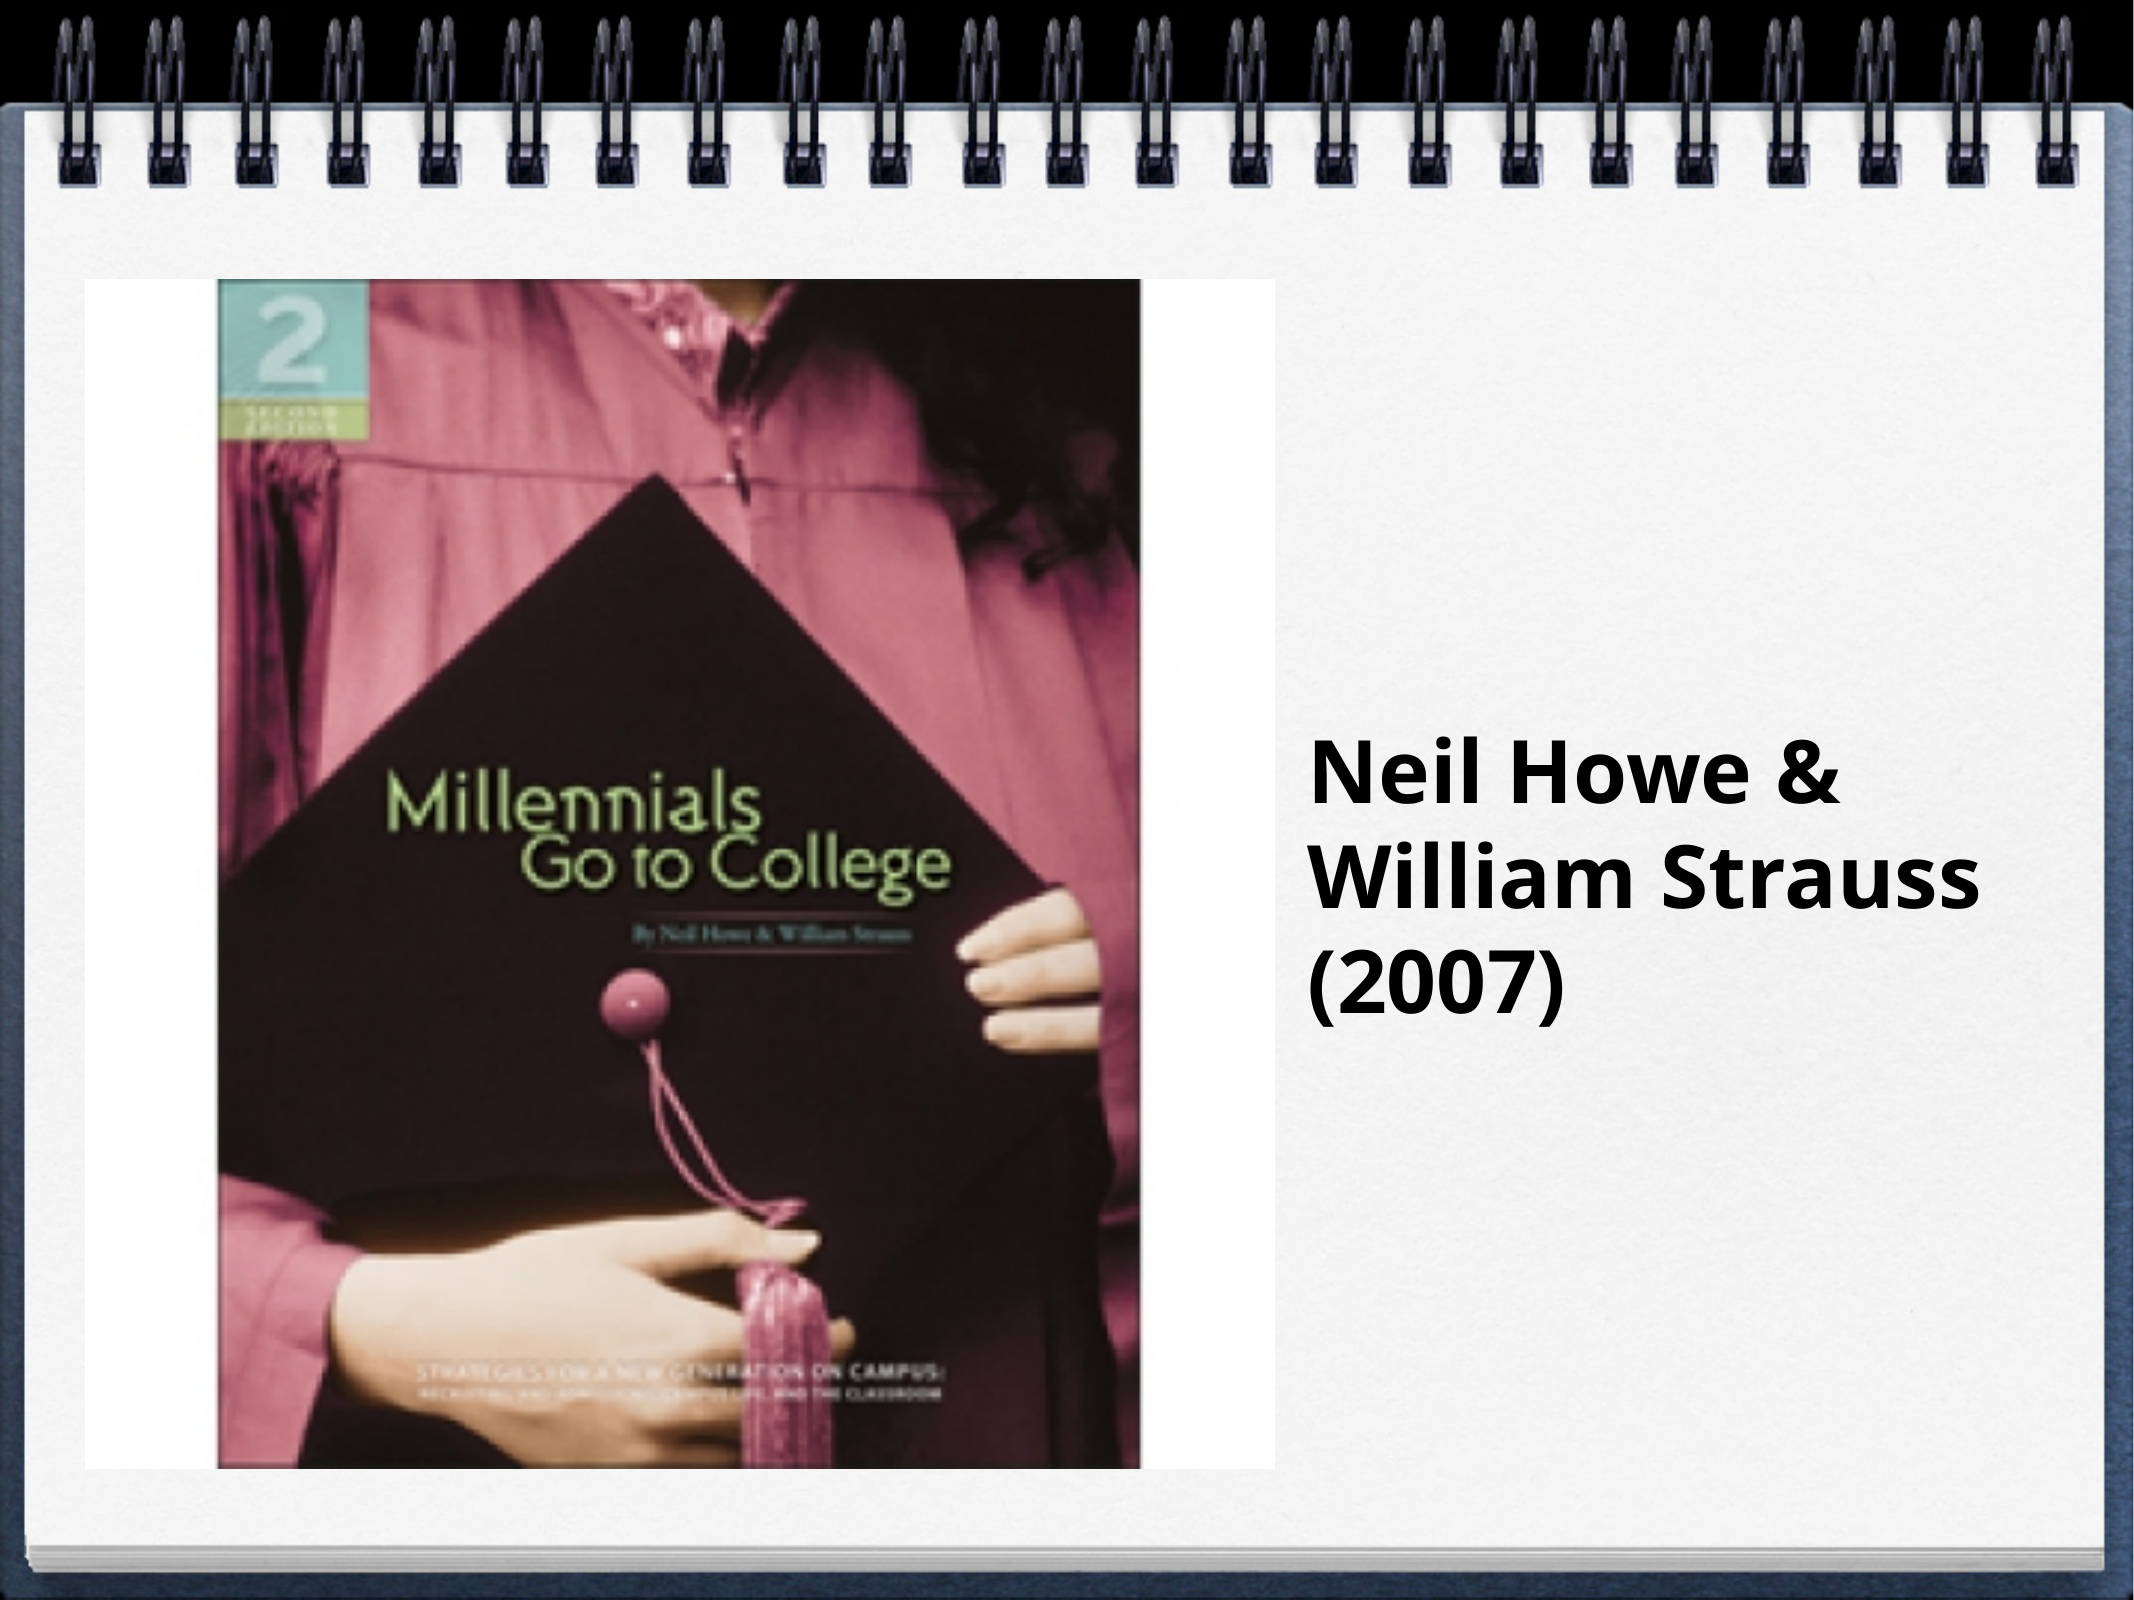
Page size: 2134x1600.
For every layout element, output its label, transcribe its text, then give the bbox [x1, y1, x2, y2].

text_box Neil Howe & William Strauss (2007) [1307, 716, 1983, 1032]
picture [0, 0, 2134, 1600]
